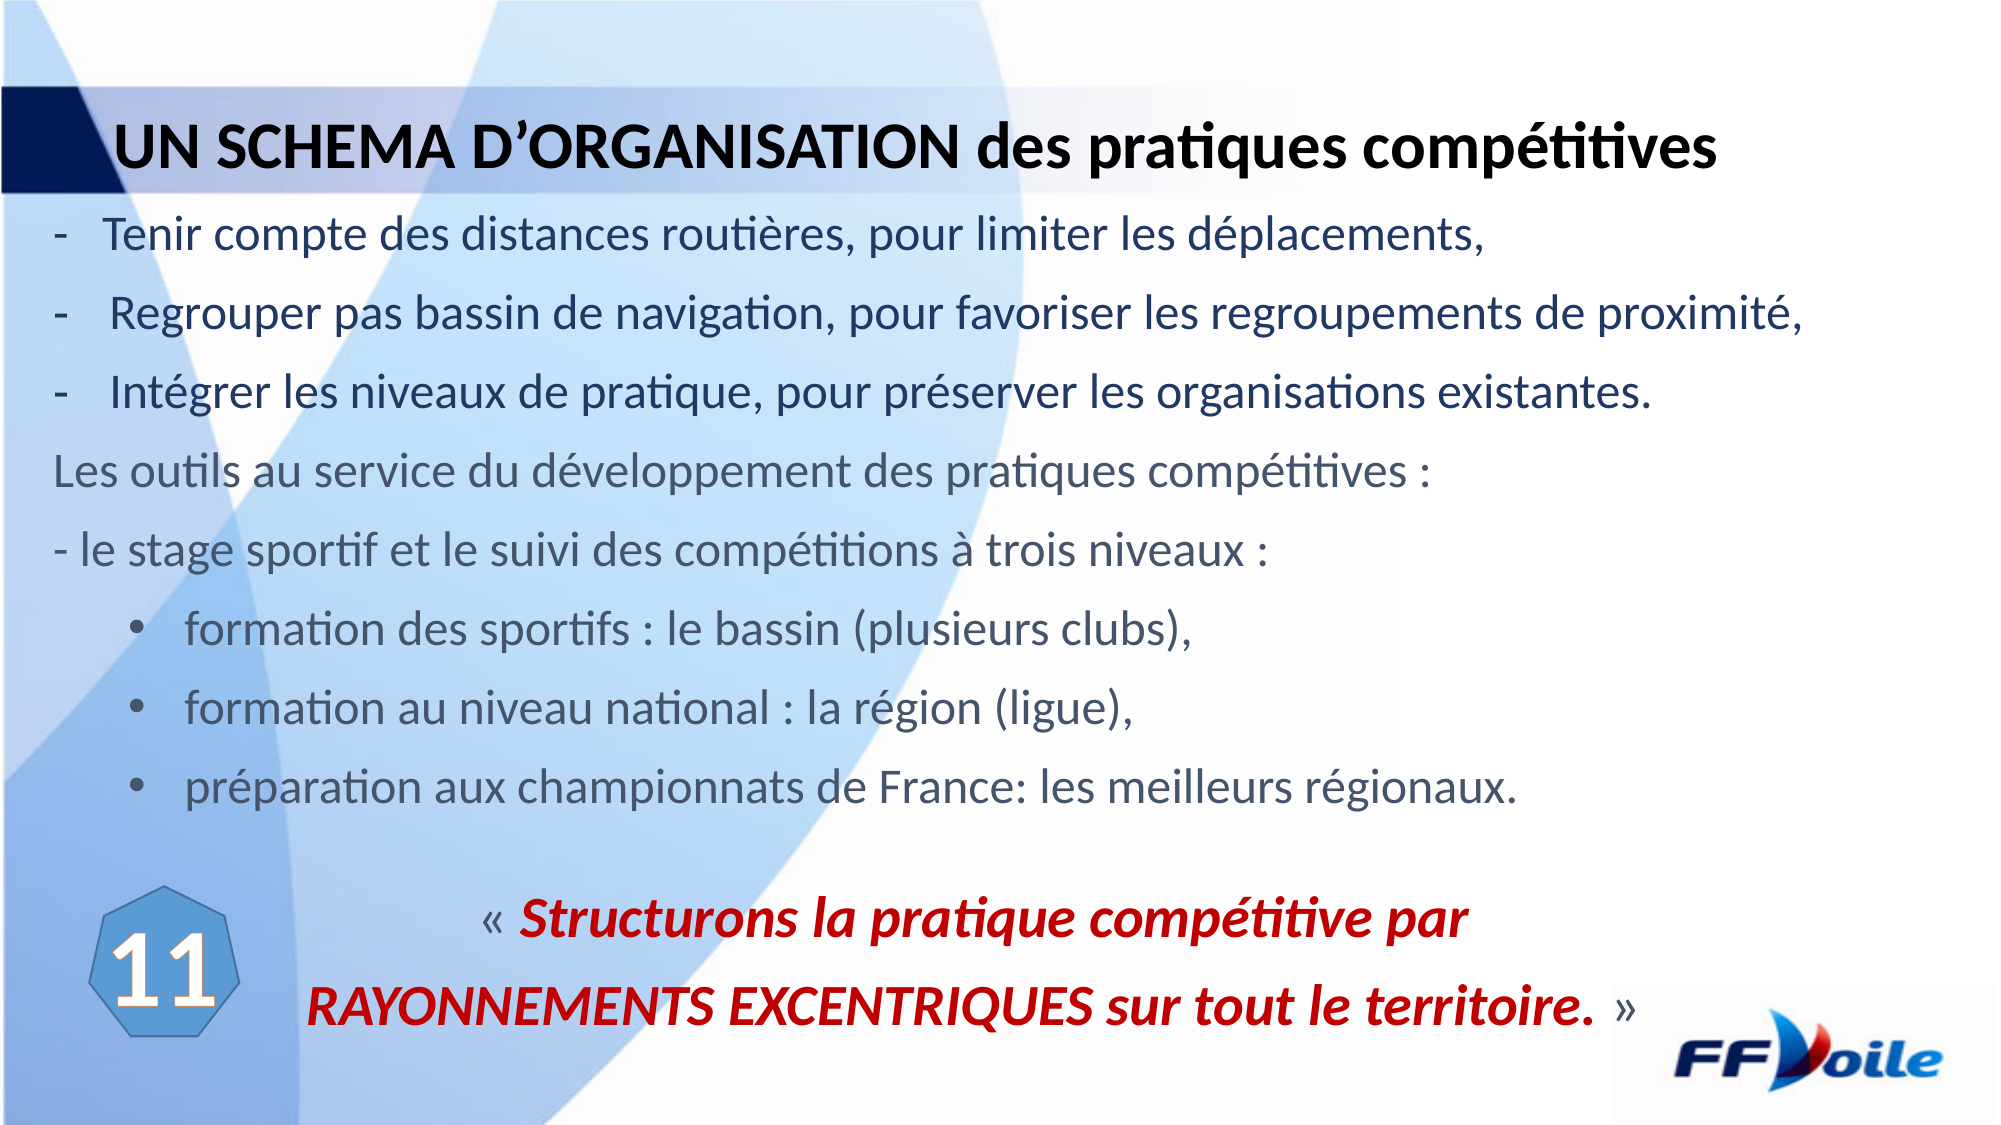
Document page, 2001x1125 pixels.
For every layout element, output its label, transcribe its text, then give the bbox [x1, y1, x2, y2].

title UN SCHEMA D’ORGANISATION des pratiques compétitives [98, 93, 1899, 200]
picture [0, 0, 1398, 1125]
text_box [234, 954, 241, 992]
picture [1612, 984, 2000, 1125]
text_box 11 [89, 886, 234, 1037]
list - Tenir compte des distances routières, pour limiter les déplacements, Regrouper pas bassin de navigation, pour favoriser les regroupements de proximité, Intégrer les niveaux de pratique, pour préserver les organisations existantes. Les outils au service du développement des pratiques compétitives : - le stage sportif et le suivi des compétitions à trois niveaux : formation des sportifs : le bassin (plusieurs clubs), formation au niveau national : la région (ligue), préparation aux championnats de France: les meilleurs régionaux. « Structurons la pratique compétitive par RAYONNEMENTS EXCENTRIQUES sur tout le territoire. » [38, 199, 1834, 1067]
